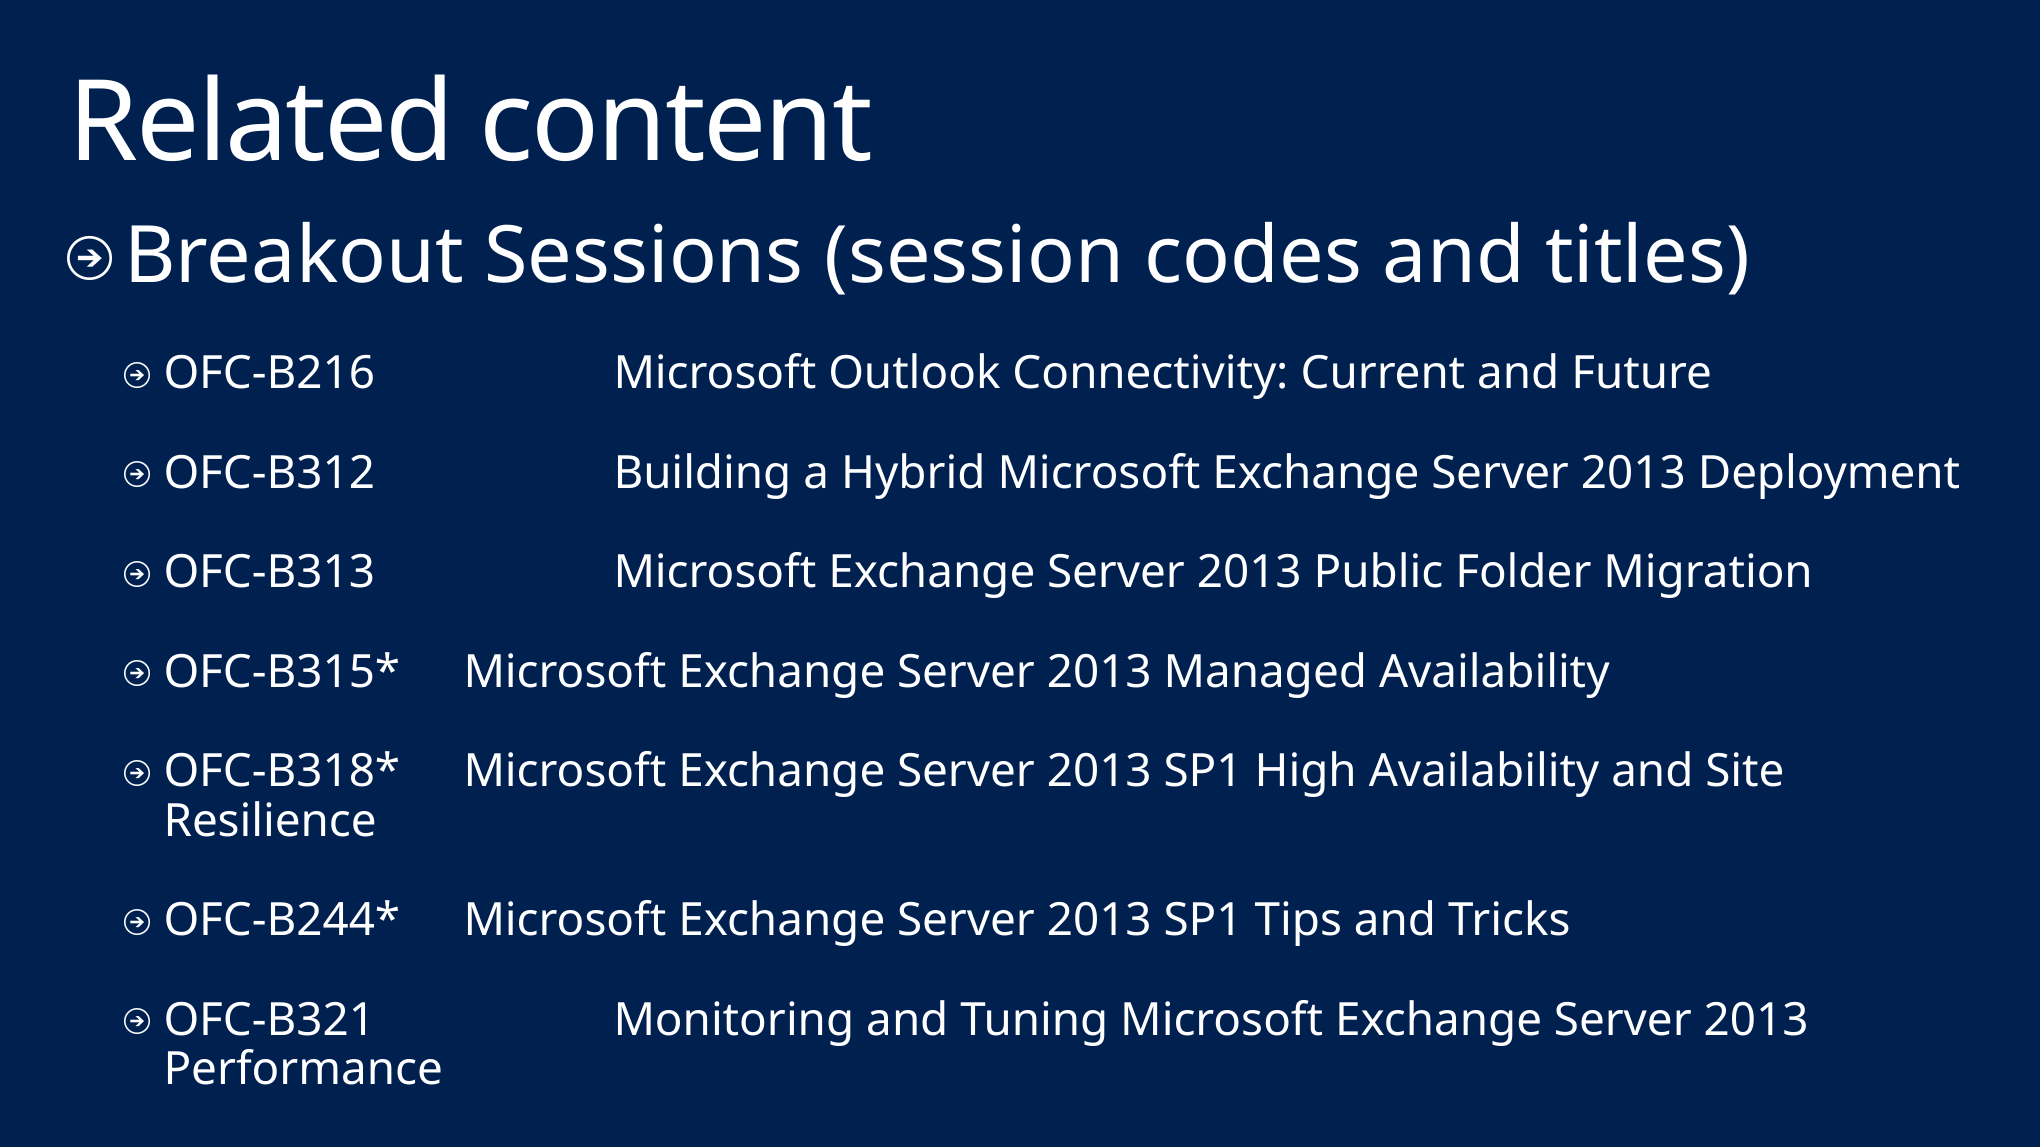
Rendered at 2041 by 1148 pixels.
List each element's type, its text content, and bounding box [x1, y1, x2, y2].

picture [124, 902, 157, 935]
picture [124, 554, 157, 587]
picture [124, 653, 157, 686]
picture [67, 224, 124, 280]
picture [124, 454, 157, 487]
list Breakout Sessions (session codes and titles) OFC-B216 Microsoft Outlook Connectivity: Current and Future OFC-B312 Building a Hybrid Microsoft Exchange Server 2013 Deployment OFC-B313 Microsoft Exchange Server 2013 Public Folder Migration OFC-B315* Microsoft Exchange Server 2013 Managed Availability OFC-B318* Microsoft Exchange Server 2013 SP1 High Availability and Site Resilience OFC-B244* Microsoft Exchange Server 2013 SP1 Tips and Tricks OFC-B321 Monitoring and Tuning Microsoft Exchange Server 2013 Performance OFC-B326 Microsoft Exchange Server 2013: Migration Experiences [43, 198, 2024, 1120]
title Related content [45, 48, 1996, 199]
picture [124, 355, 157, 388]
picture [124, 1001, 157, 1034]
picture [124, 753, 157, 786]
